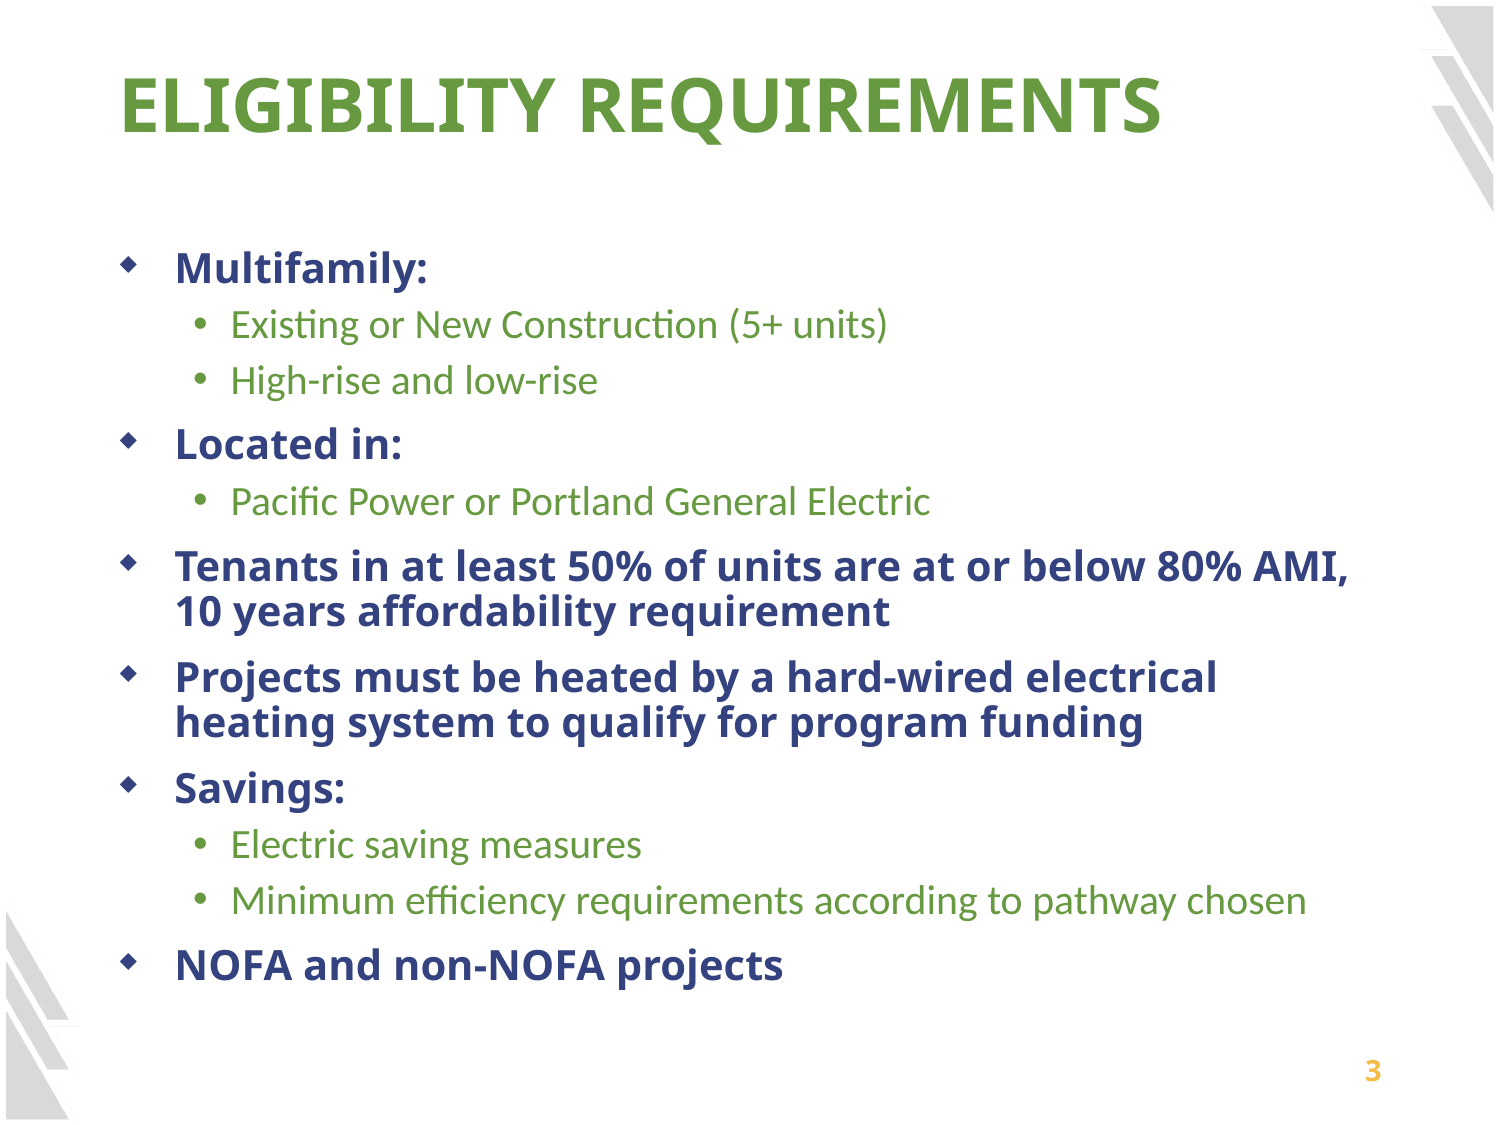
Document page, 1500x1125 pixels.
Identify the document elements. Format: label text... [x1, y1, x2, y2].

list Multifamily: Existing or New Construction (5+ units) High-rise and low-rise Located in: Pacific Power or Portland General Electric Tenants in at least 50% of units are at or below 80% AMI, 10 years affordability requirement Projects must be heated by a hard-wired electrical heating system to qualify for program funding Savings: Electric saving measures Minimum efficiency requirements according to pathway chosen NOFA and non-NOFA projects [103, 239, 1397, 1043]
slide_number 3 [1059, 1043, 1397, 1103]
title ELIGIBILITY REQUIREMENTS [103, 59, 1397, 239]
